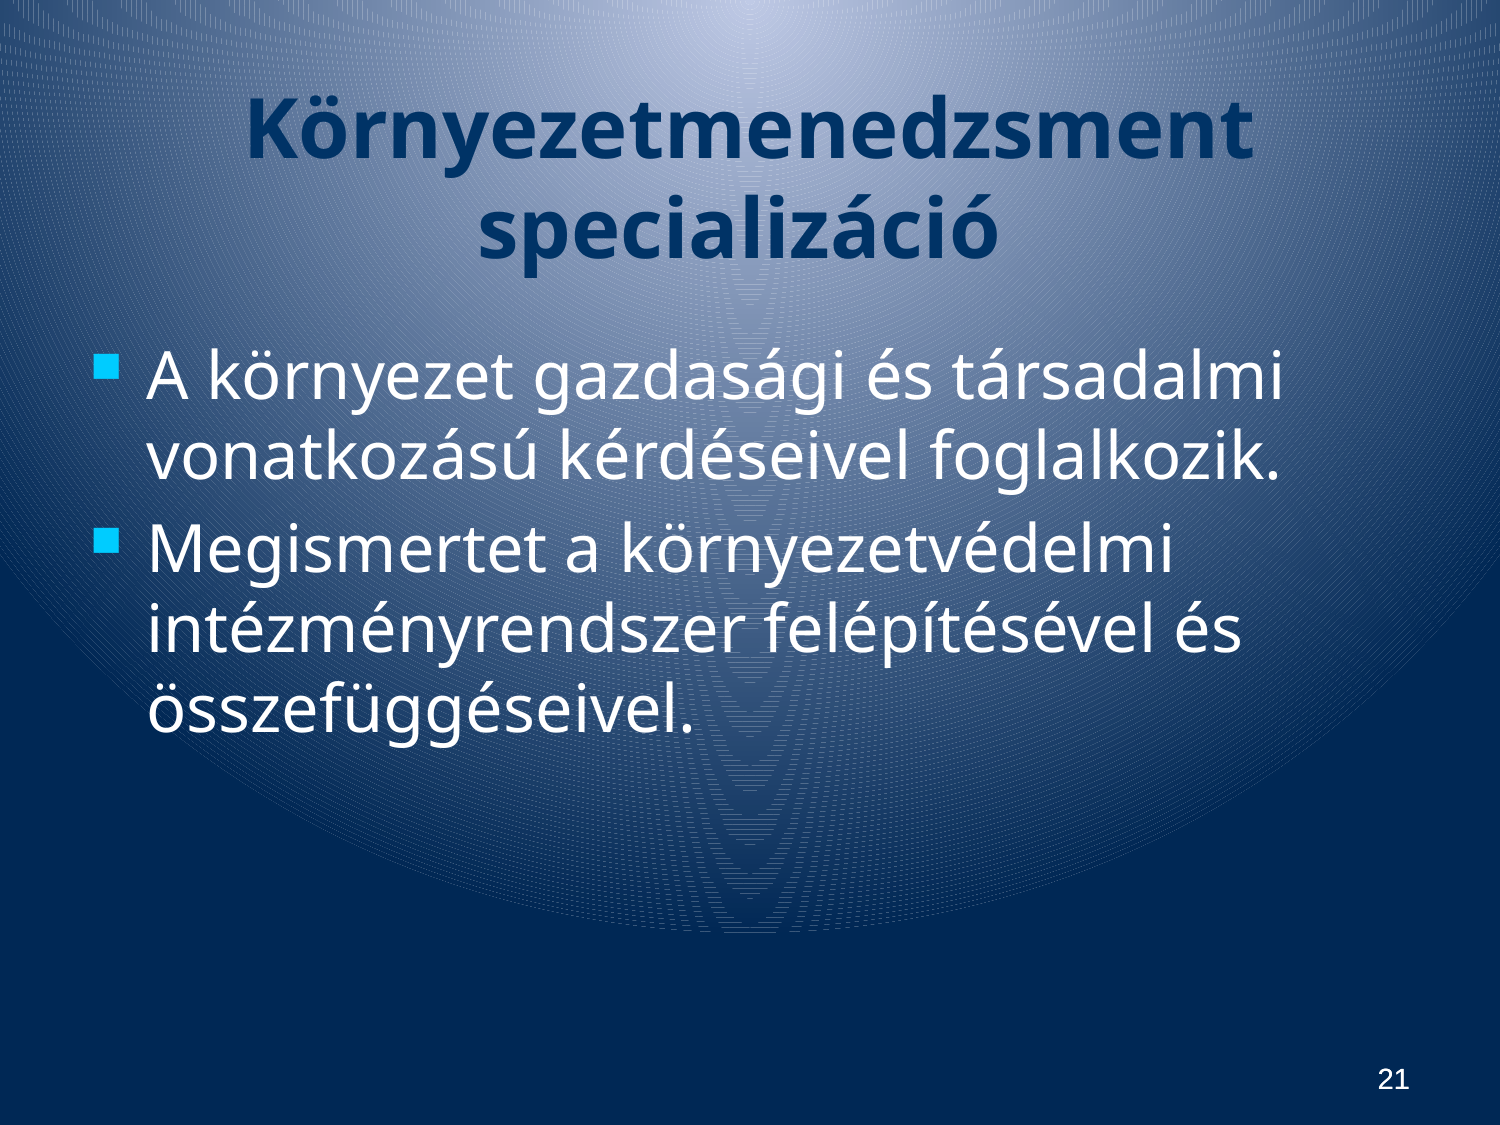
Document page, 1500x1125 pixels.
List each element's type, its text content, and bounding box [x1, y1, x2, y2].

title Környezetmenedzsment specializáció [74, 62, 1426, 288]
text_box 21 [1074, 1024, 1425, 1103]
list A környezet gazdasági és társadalmi vonatkozású kérdéseivel foglalkozik. Megismertet a környezetvédelmi intézményrendszer felépítésével és összefüggéseivel. [74, 324, 1426, 1001]
